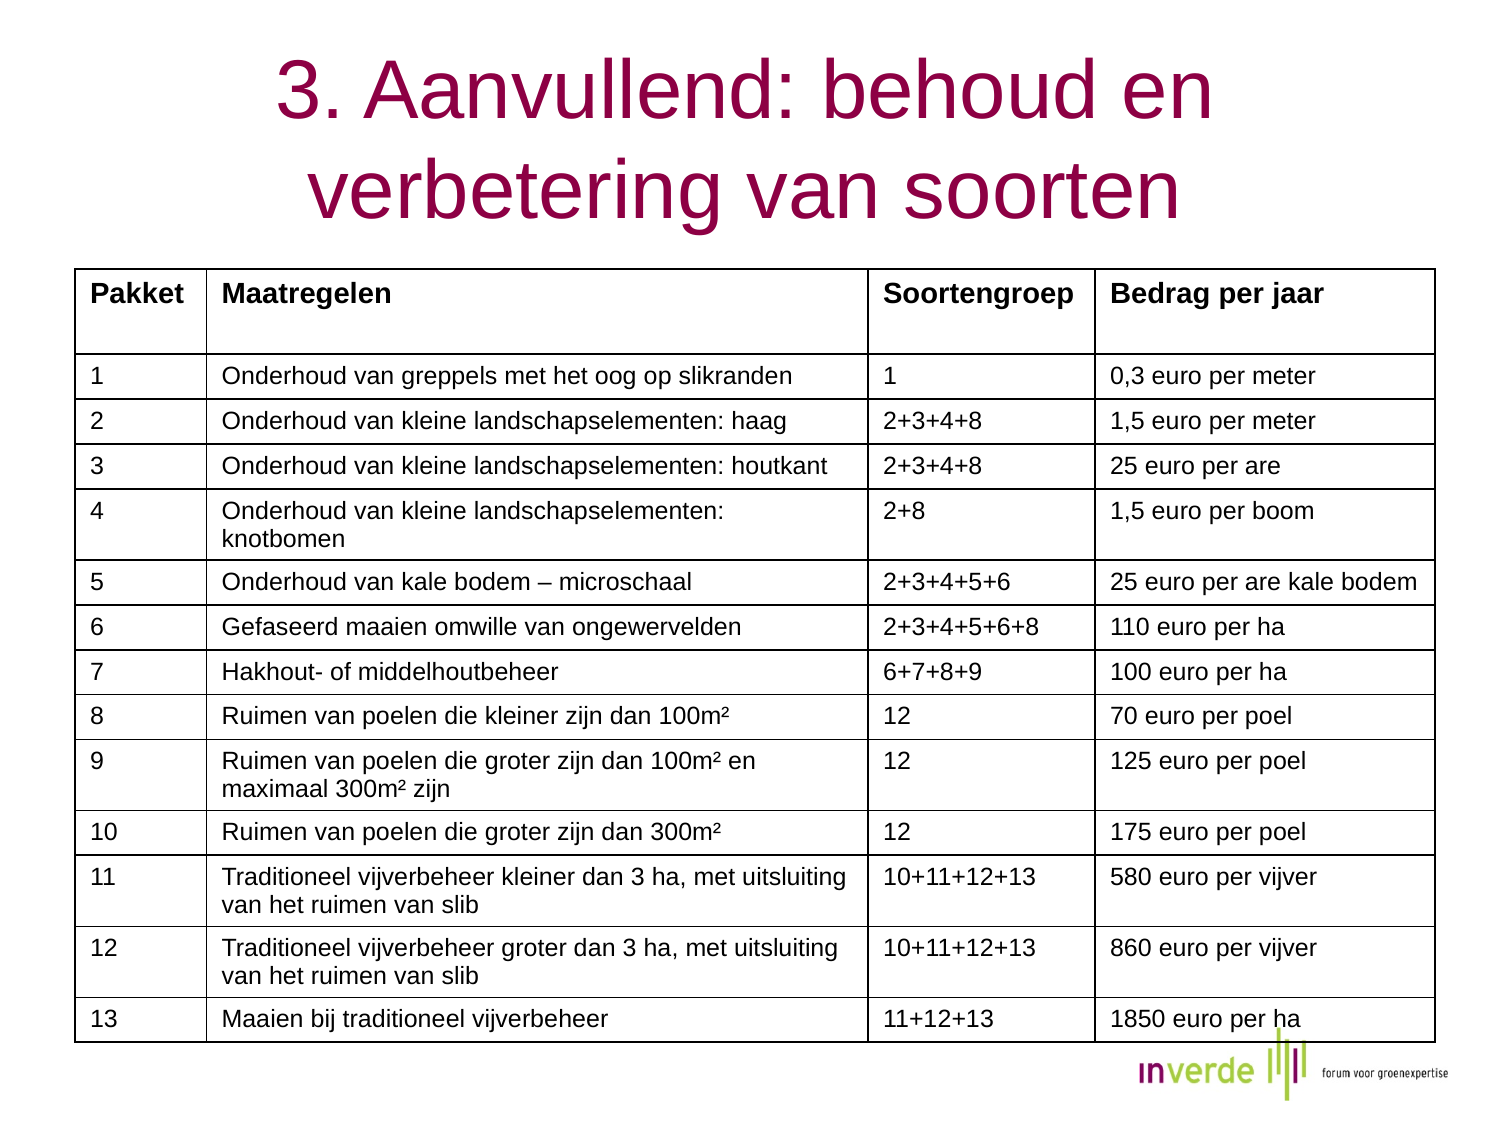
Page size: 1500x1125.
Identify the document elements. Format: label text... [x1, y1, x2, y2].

table_cell Ruimen van poelen die kleiner zijn dan 100m² [207, 695, 867, 739]
table_cell Maaien bij traditioneel vijverbeheer [207, 998, 867, 1041]
table_cell Traditioneel vijverbeheer kleiner dan 3 ha, met uitsluiting van het ruimen van slib [207, 856, 867, 926]
table_cell 70 euro per poel [1096, 695, 1434, 739]
table_cell 6+7+8+9 [869, 651, 1094, 694]
table_cell 12 [869, 695, 1094, 739]
table_cell Onderhoud van kale bodem – microschaal [207, 561, 867, 604]
table_cell Onderhoud van kleine landschapselementen: houtkant [207, 445, 867, 488]
table_cell 7 [76, 651, 206, 694]
table_cell 125 euro per poel [1096, 740, 1434, 810]
table_header Soortengroep [869, 270, 1094, 353]
table_cell Ruimen van poelen die groter zijn dan 300m² [207, 811, 867, 854]
table_cell 2+3+4+5+6 [869, 561, 1094, 604]
table_header Maatregelen [207, 270, 867, 353]
table_cell 2+8 [869, 490, 1094, 559]
table_cell 175 euro per poel [1096, 811, 1434, 854]
table_cell 12 [76, 927, 206, 997]
table_cell 3 [76, 445, 206, 488]
table_cell Onderhoud van kleine landschapselementen: knotbomen [207, 490, 867, 559]
table_cell Onderhoud van greppels met het oog op slikranden [207, 355, 867, 398]
table_cell Gefaseerd maaien omwille van ongewervelden [207, 606, 867, 649]
table_cell 4 [76, 490, 206, 559]
table_cell 860 euro per vijver [1096, 927, 1434, 997]
table_cell 8 [76, 695, 206, 739]
table_cell 100 euro per ha [1096, 651, 1434, 694]
table_cell 10 [76, 811, 206, 854]
table_cell 13 [76, 998, 206, 1041]
table_cell 11+12+13 [869, 998, 1094, 1041]
table_cell 0,3 euro per meter [1096, 355, 1434, 398]
table_cell 2+3+4+8 [869, 400, 1094, 443]
table_cell 110 euro per ha [1096, 606, 1434, 649]
table_cell 10+11+12+13 [869, 856, 1094, 926]
table_cell Ruimen van poelen die groter zijn dan 100m² en maximaal 300m² zijn [207, 740, 867, 810]
table_cell 1 [76, 355, 206, 398]
picture [1139, 1027, 1448, 1101]
table_cell 11 [76, 856, 206, 926]
table_cell 12 [869, 740, 1094, 810]
table_cell 580 euro per vijver [1096, 856, 1434, 926]
table_cell 2 [76, 400, 206, 443]
table_cell 6 [76, 606, 206, 649]
table_header Pakket [76, 270, 206, 353]
table_header Bedrag per jaar [1096, 270, 1434, 353]
table_cell Traditioneel vijverbeheer groter dan 3 ha, met uitsluiting van het ruimen van slib [207, 927, 867, 997]
table_cell Onderhoud van kleine landschapselementen: haag [207, 400, 867, 443]
table_cell 2+3+4+5+6+8 [869, 606, 1094, 649]
table_cell 10+11+12+13 [869, 927, 1094, 997]
table_cell 1,5 euro per meter [1096, 400, 1434, 443]
table_cell Hakhout- of middelhoutbeheer [207, 651, 867, 694]
table_cell 1,5 euro per boom [1096, 490, 1434, 559]
table_cell 1 [869, 355, 1094, 398]
table_cell 12 [869, 811, 1094, 854]
table_cell 5 [76, 561, 206, 604]
table_cell 1850 euro per ha [1096, 998, 1434, 1041]
table_cell 2+3+4+8 [869, 445, 1094, 488]
table_cell 25 euro per are [1096, 445, 1434, 488]
table_cell 9 [76, 740, 206, 810]
title 3. Aanvullend: behoud en verbetering van soorten [64, 42, 1425, 228]
table_cell 25 euro per are kale bodem [1096, 561, 1434, 604]
